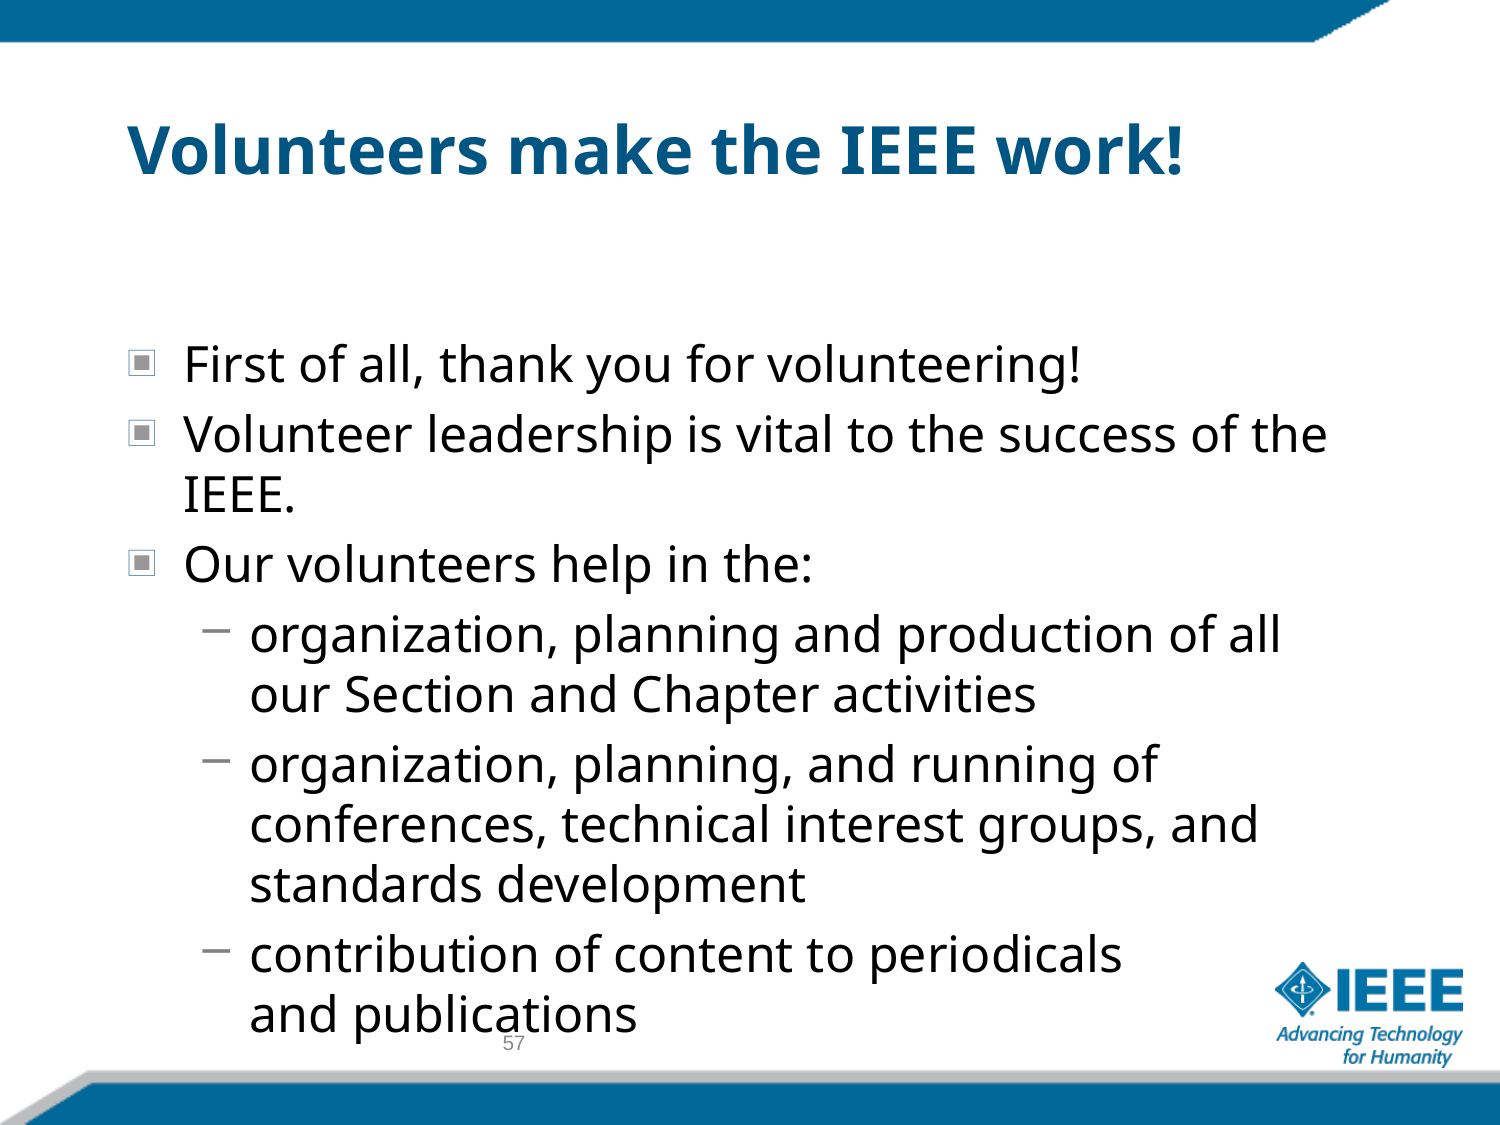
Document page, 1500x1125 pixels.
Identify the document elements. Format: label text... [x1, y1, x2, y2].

title Volunteers make the IEEE work! [112, 99, 1388, 288]
slide_number 57 [487, 1012, 600, 1073]
list First of all, thank you for volunteering! Volunteer leadership is vital to the success of the IEEE. Our volunteers help in the: organization, planning and production of all our Section and Chapter activities organization, planning, and running of conferences, technical interest groups, and standards development contribution of content to periodicals and publications [112, 324, 1388, 1000]
picture [0, 0, 1500, 1125]
